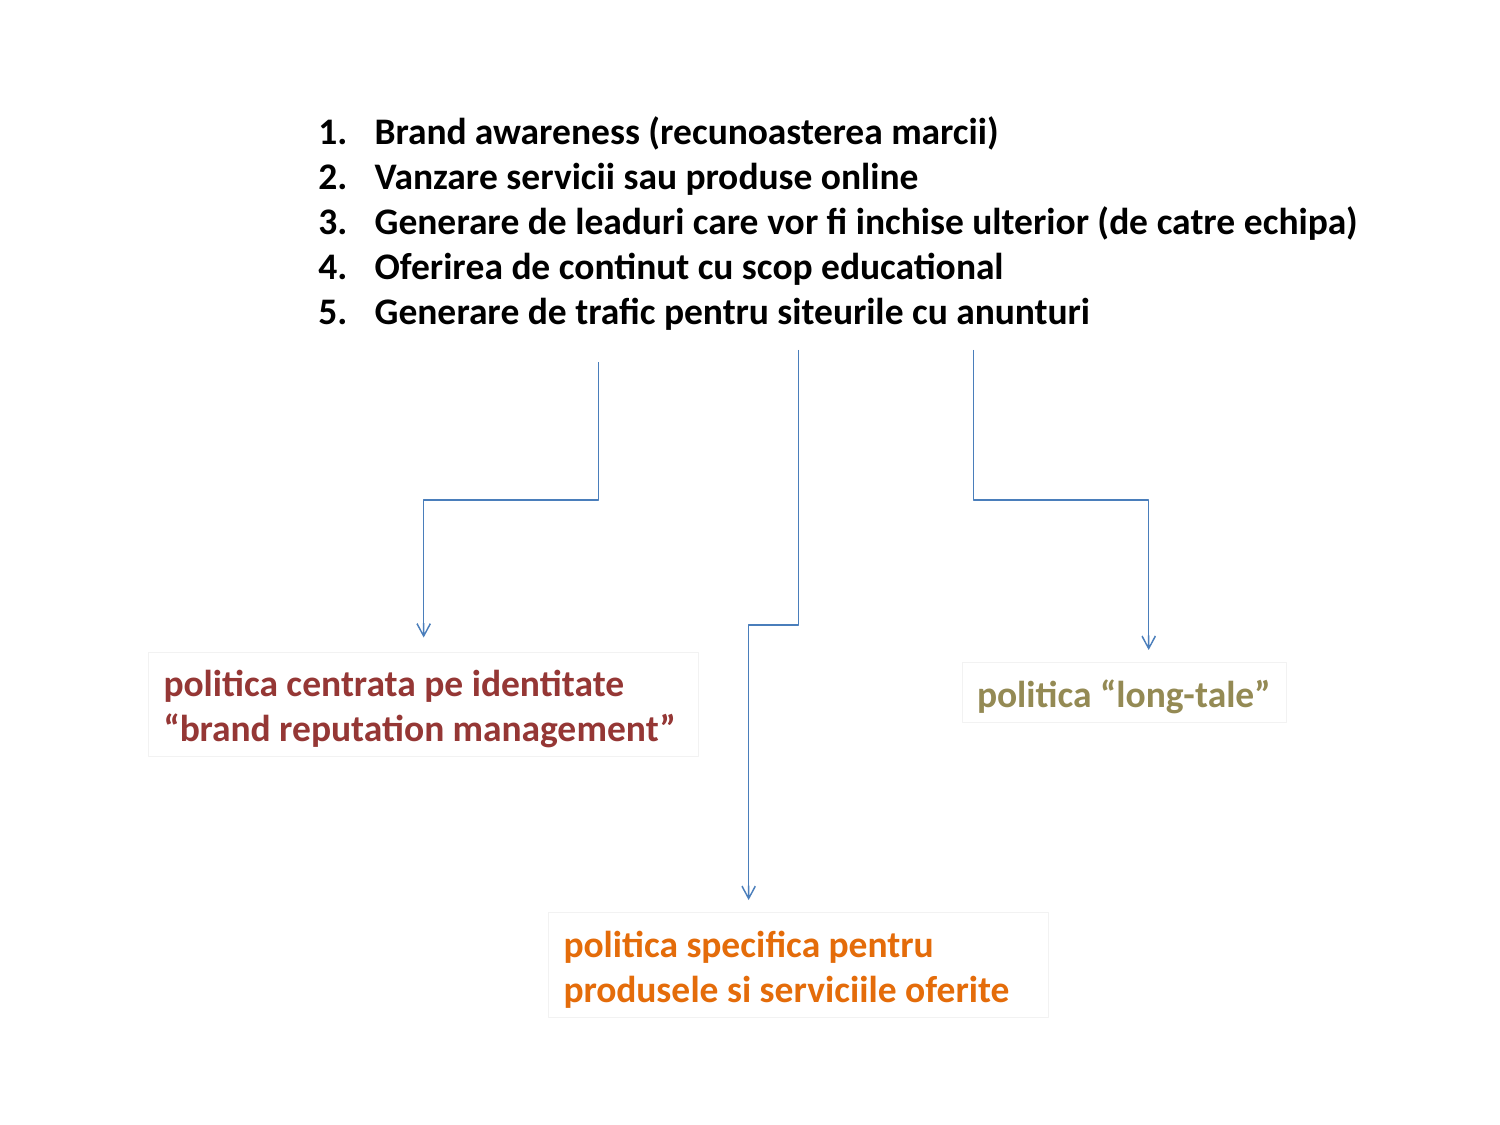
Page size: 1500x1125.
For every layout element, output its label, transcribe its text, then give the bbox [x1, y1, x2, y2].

text_box politica specifica pentru produsele si serviciile oferite [547, 910, 1051, 1019]
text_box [373, 412, 649, 588]
text_box politica centrata pe identitate “brand reputation management” [147, 650, 701, 759]
text_box Brand awareness (recunoasterea marcii) Vanzare servicii sau produse online Generare de leaduri care vor fi inchise ulterior (de catre echipa) Oferirea de continut cu scop educational Generare de trafic pentru siteurile cu anunturi [303, 99, 1375, 340]
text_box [498, 599, 1049, 651]
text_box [910, 412, 1212, 588]
text_box politica “long-tale” [960, 660, 1288, 724]
